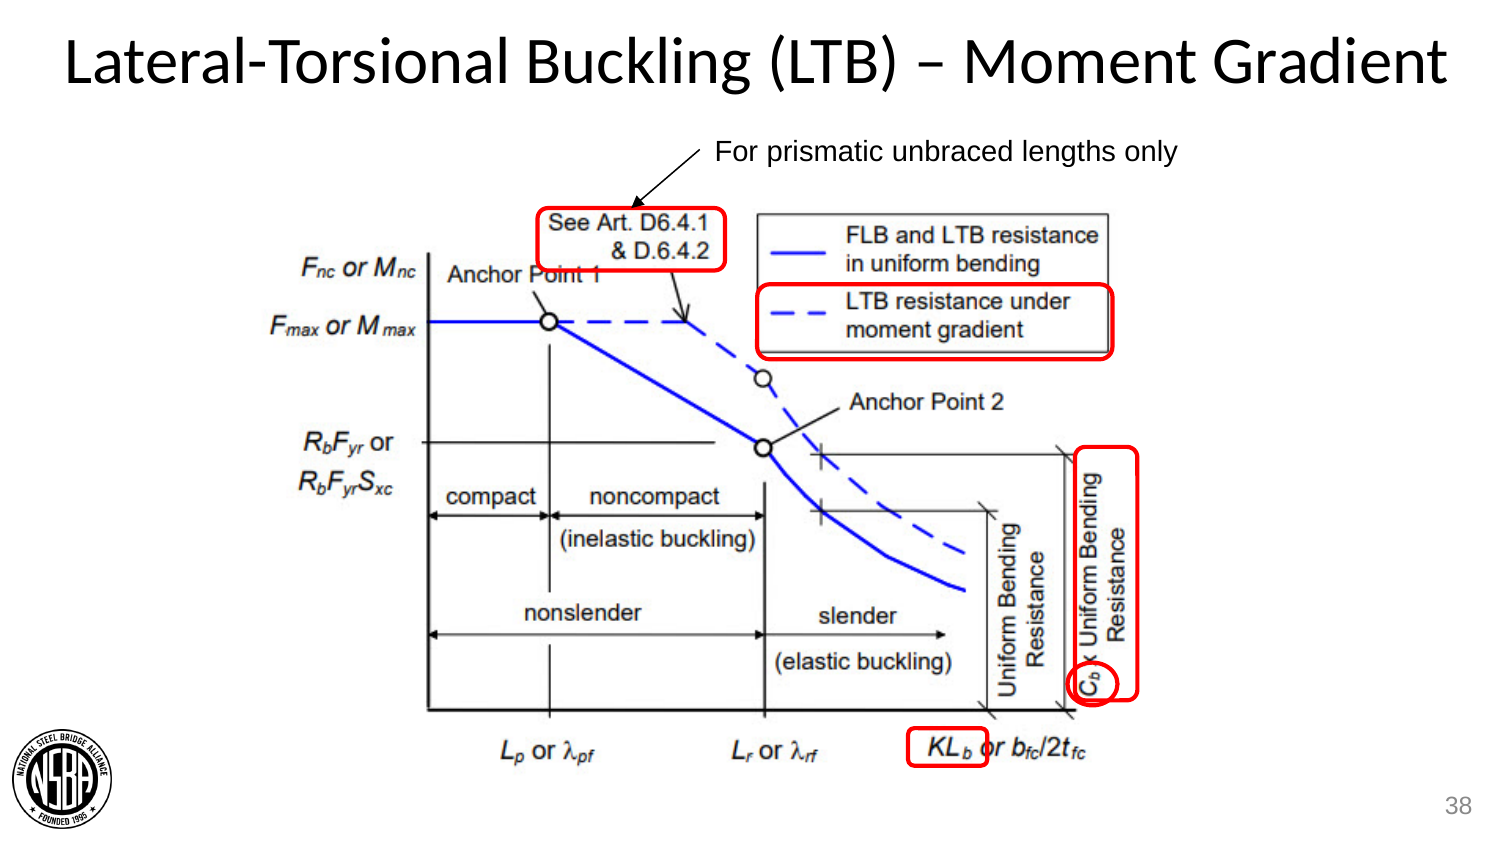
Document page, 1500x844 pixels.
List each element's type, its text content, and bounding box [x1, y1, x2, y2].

text_box For prismatic unbraced lengths only [699, 124, 1275, 175]
title Lateral-Torsional Buckling (LTB) – Moment Gradient [25, 9, 1489, 151]
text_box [630, 149, 700, 209]
slide_number 38 [1137, 782, 1488, 828]
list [249, 171, 1213, 805]
picture [12, 729, 112, 829]
